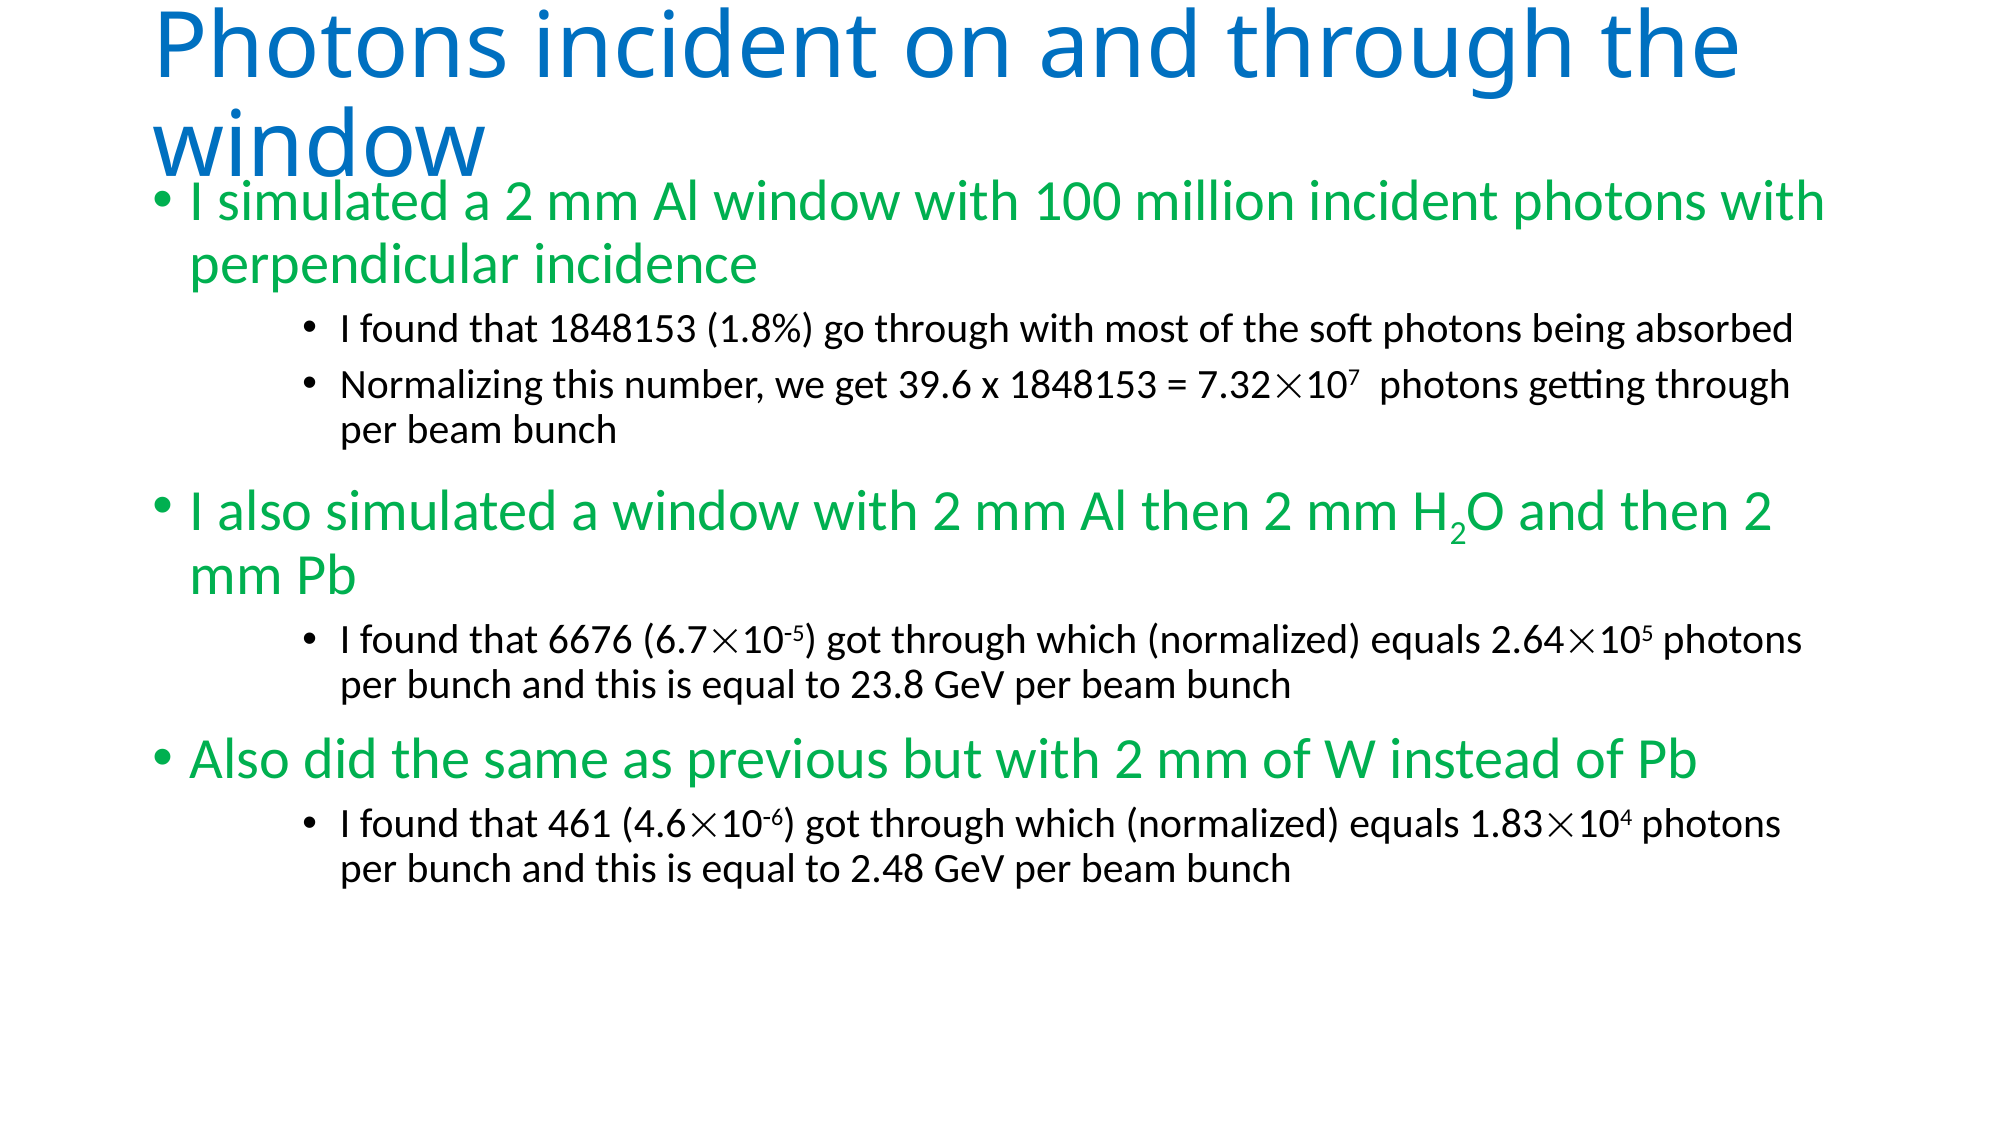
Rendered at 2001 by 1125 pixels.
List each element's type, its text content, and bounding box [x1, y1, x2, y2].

title Photons incident on and through the window [137, 18, 1863, 162]
list I simulated a 2 mm Al window with 100 million incident photons with perpendicular incidence I found that 1848153 (1.8%) go through with most of the soft photons being absorbed Normalizing this number, we get 39.6 x 1848153 = 7.32107 photons getting through per beam bunch I also simulated a window with 2 mm Al then 2 mm H2O and then 2 mm Pb I found that 6676 (6.7105) got through which (normalized) equals 2.64105 photons per bunch and this is equal to 23.8 GeV per beam bunch Also did the same as previous but with 2 mm of W instead of Pb I found that 461 (4.6106) got through which (normalized) equals 1.83104 photons per bunch and this is equal to 2.48 GeV per beam bunch [137, 162, 1863, 1055]
